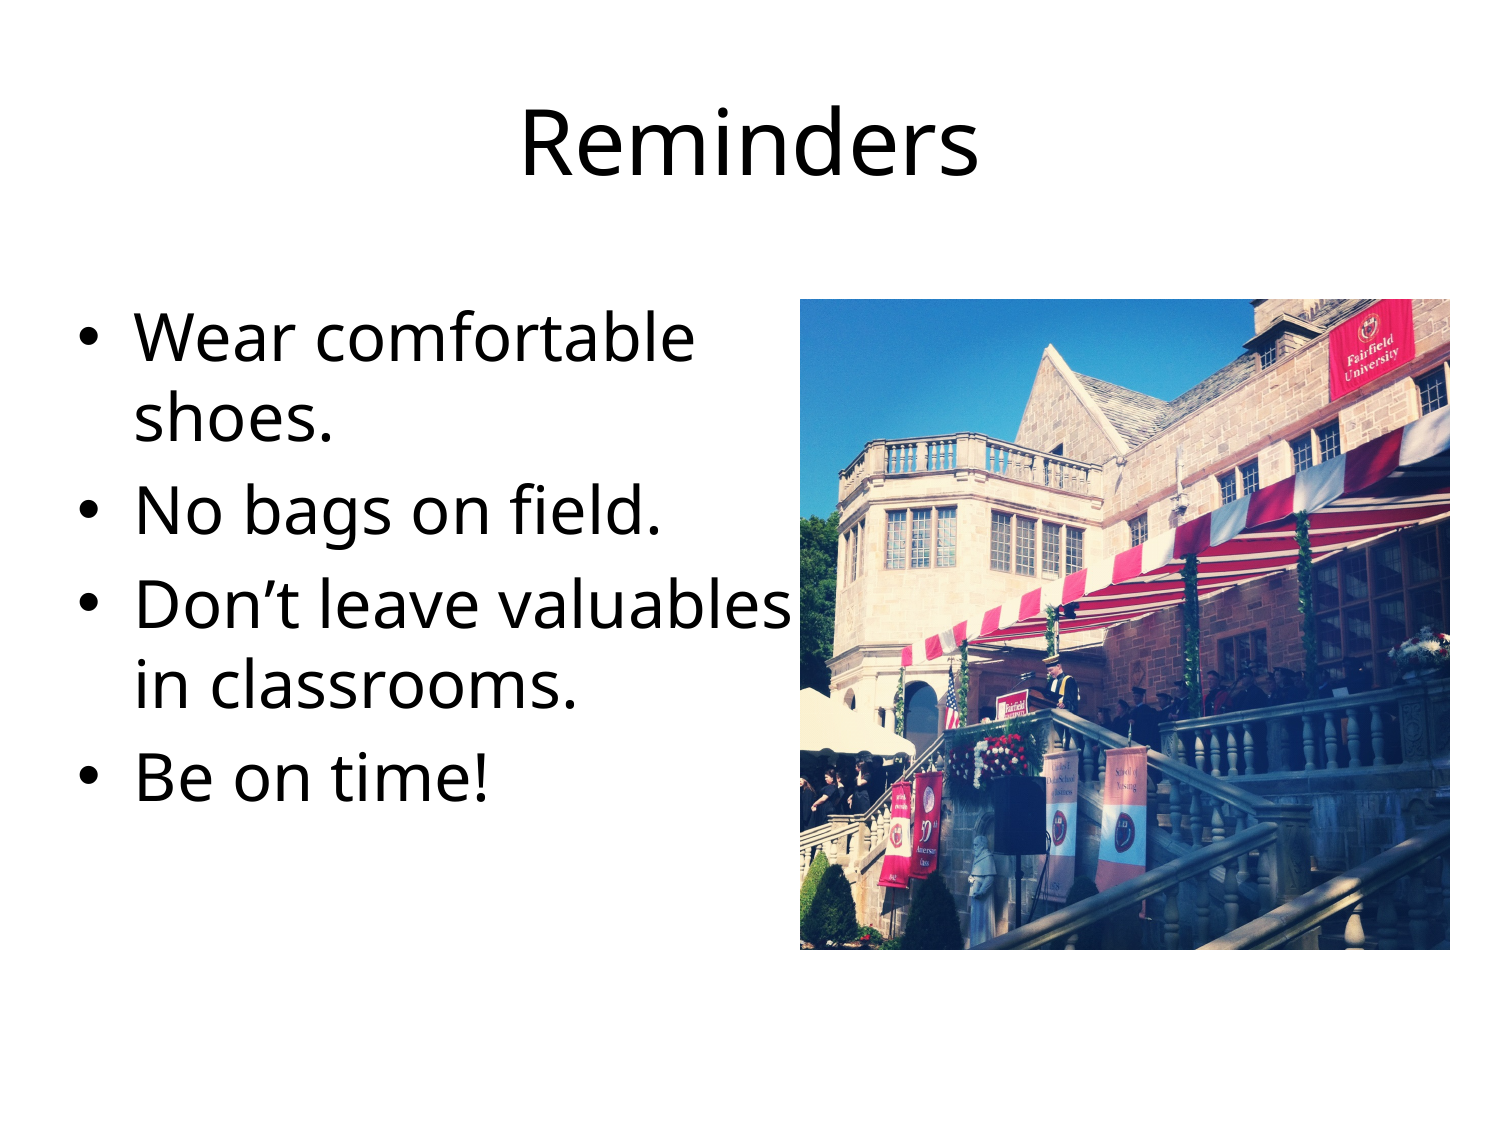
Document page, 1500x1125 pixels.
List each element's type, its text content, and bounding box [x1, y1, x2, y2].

list Wear comfortable shoes. No bags on field. Don’t leave valuables in classrooms. Be on time! [62, 287, 813, 1030]
picture [799, 299, 1451, 951]
title Reminders [75, 45, 1425, 233]
